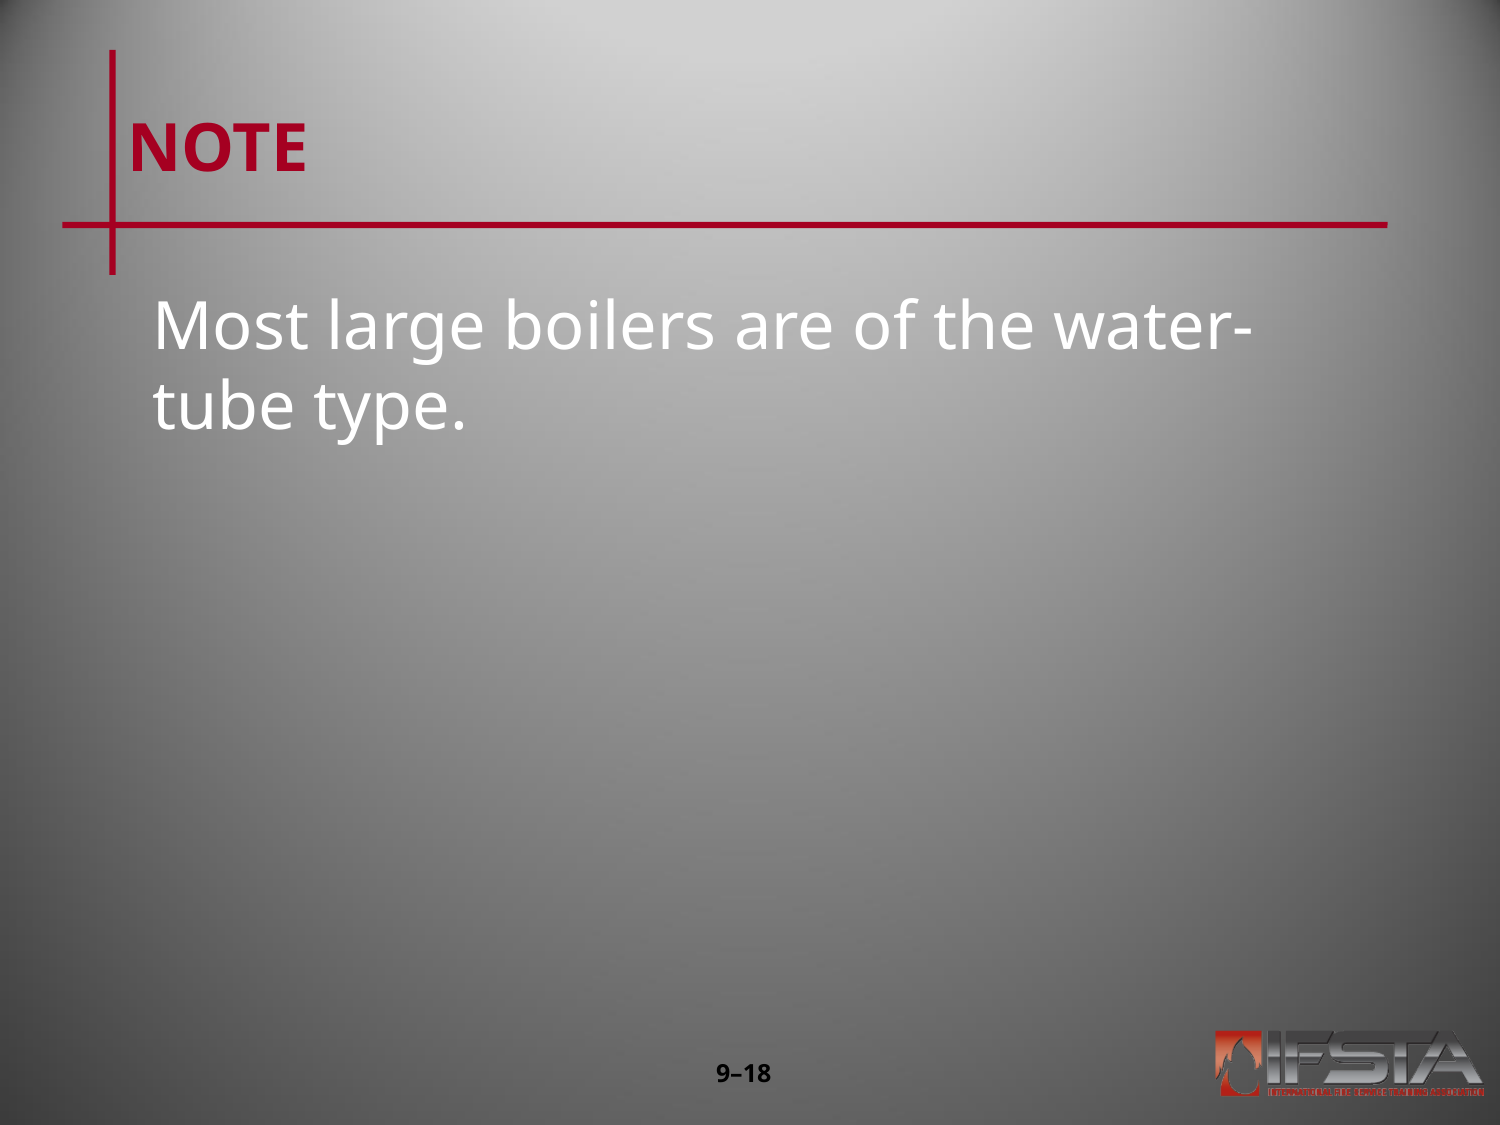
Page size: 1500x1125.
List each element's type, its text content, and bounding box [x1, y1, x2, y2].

slide_number 9–17 [587, 1050, 900, 1125]
picture [0, 0, 1500, 1125]
list Most large boilers are of the water-tube type. [137, 275, 1363, 938]
title NOTE [112, 112, 1275, 233]
